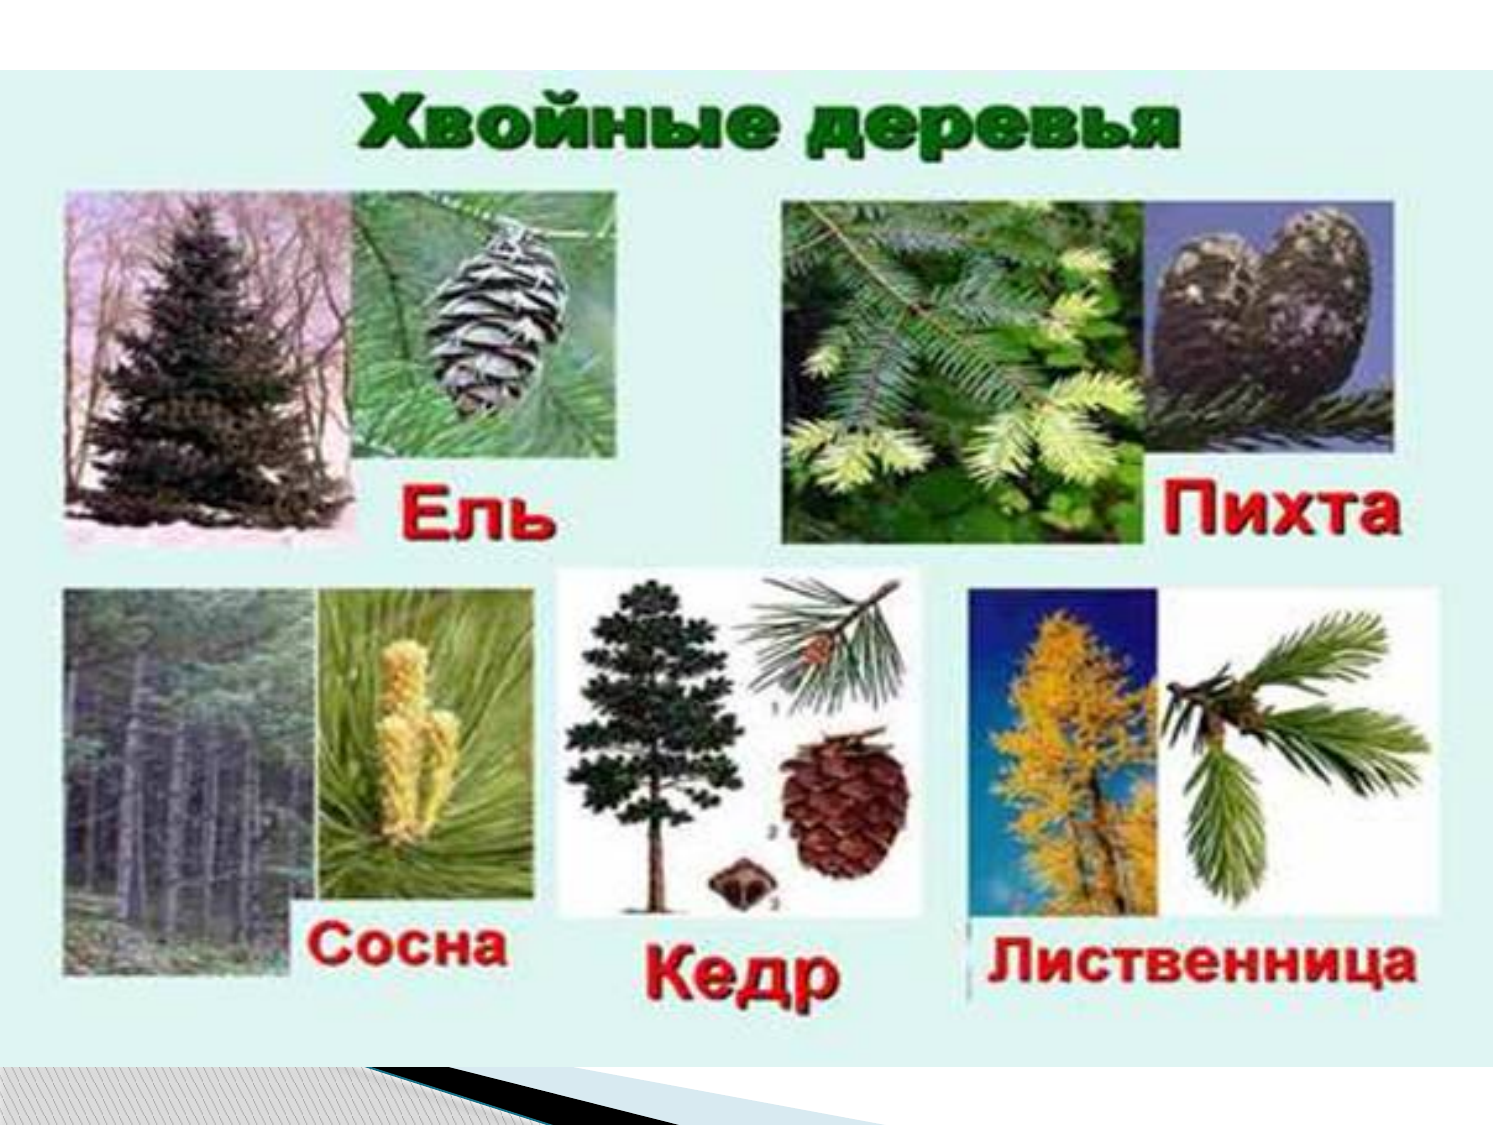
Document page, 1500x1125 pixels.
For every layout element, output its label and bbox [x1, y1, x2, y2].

picture [0, 70, 1494, 1067]
